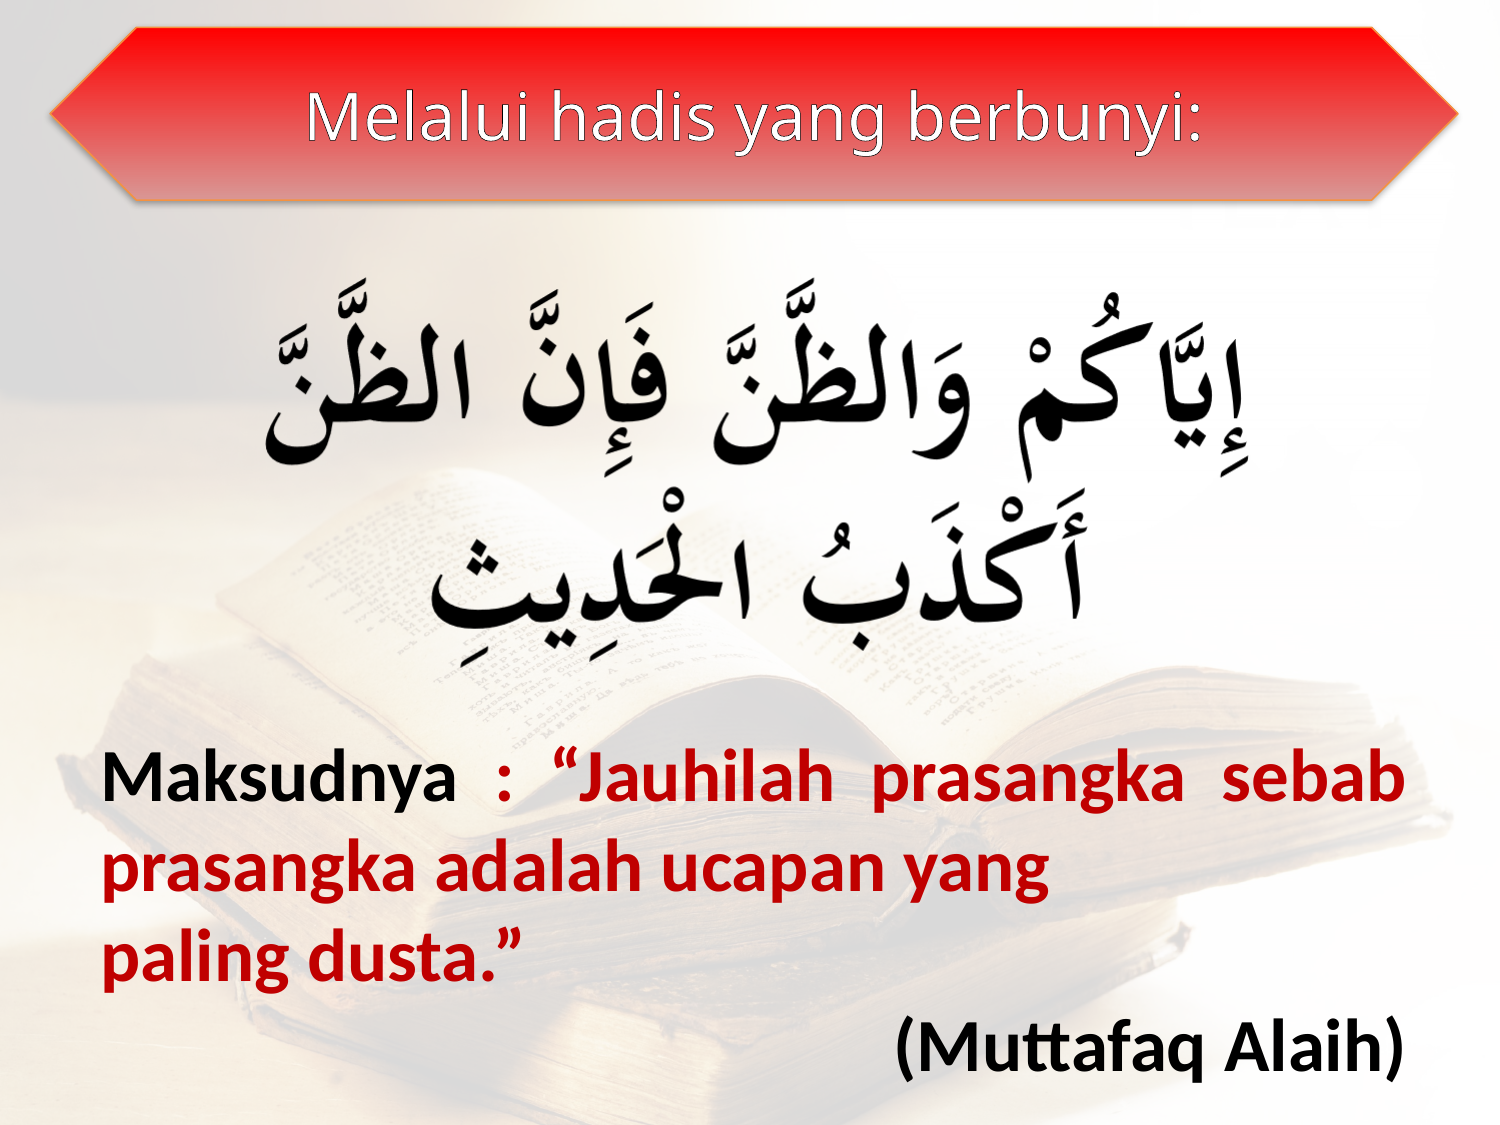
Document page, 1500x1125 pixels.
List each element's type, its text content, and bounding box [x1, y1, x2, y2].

picture [122, 249, 1378, 801]
text_box Melalui hadis yang berbunyi: [49, 26, 1459, 201]
text_box Maksudnya : “Jauhilah prasangka sebab prasangka adalah ucapan yang paling dusta.” (Muttafaq Alaih) [85, 718, 1423, 1094]
